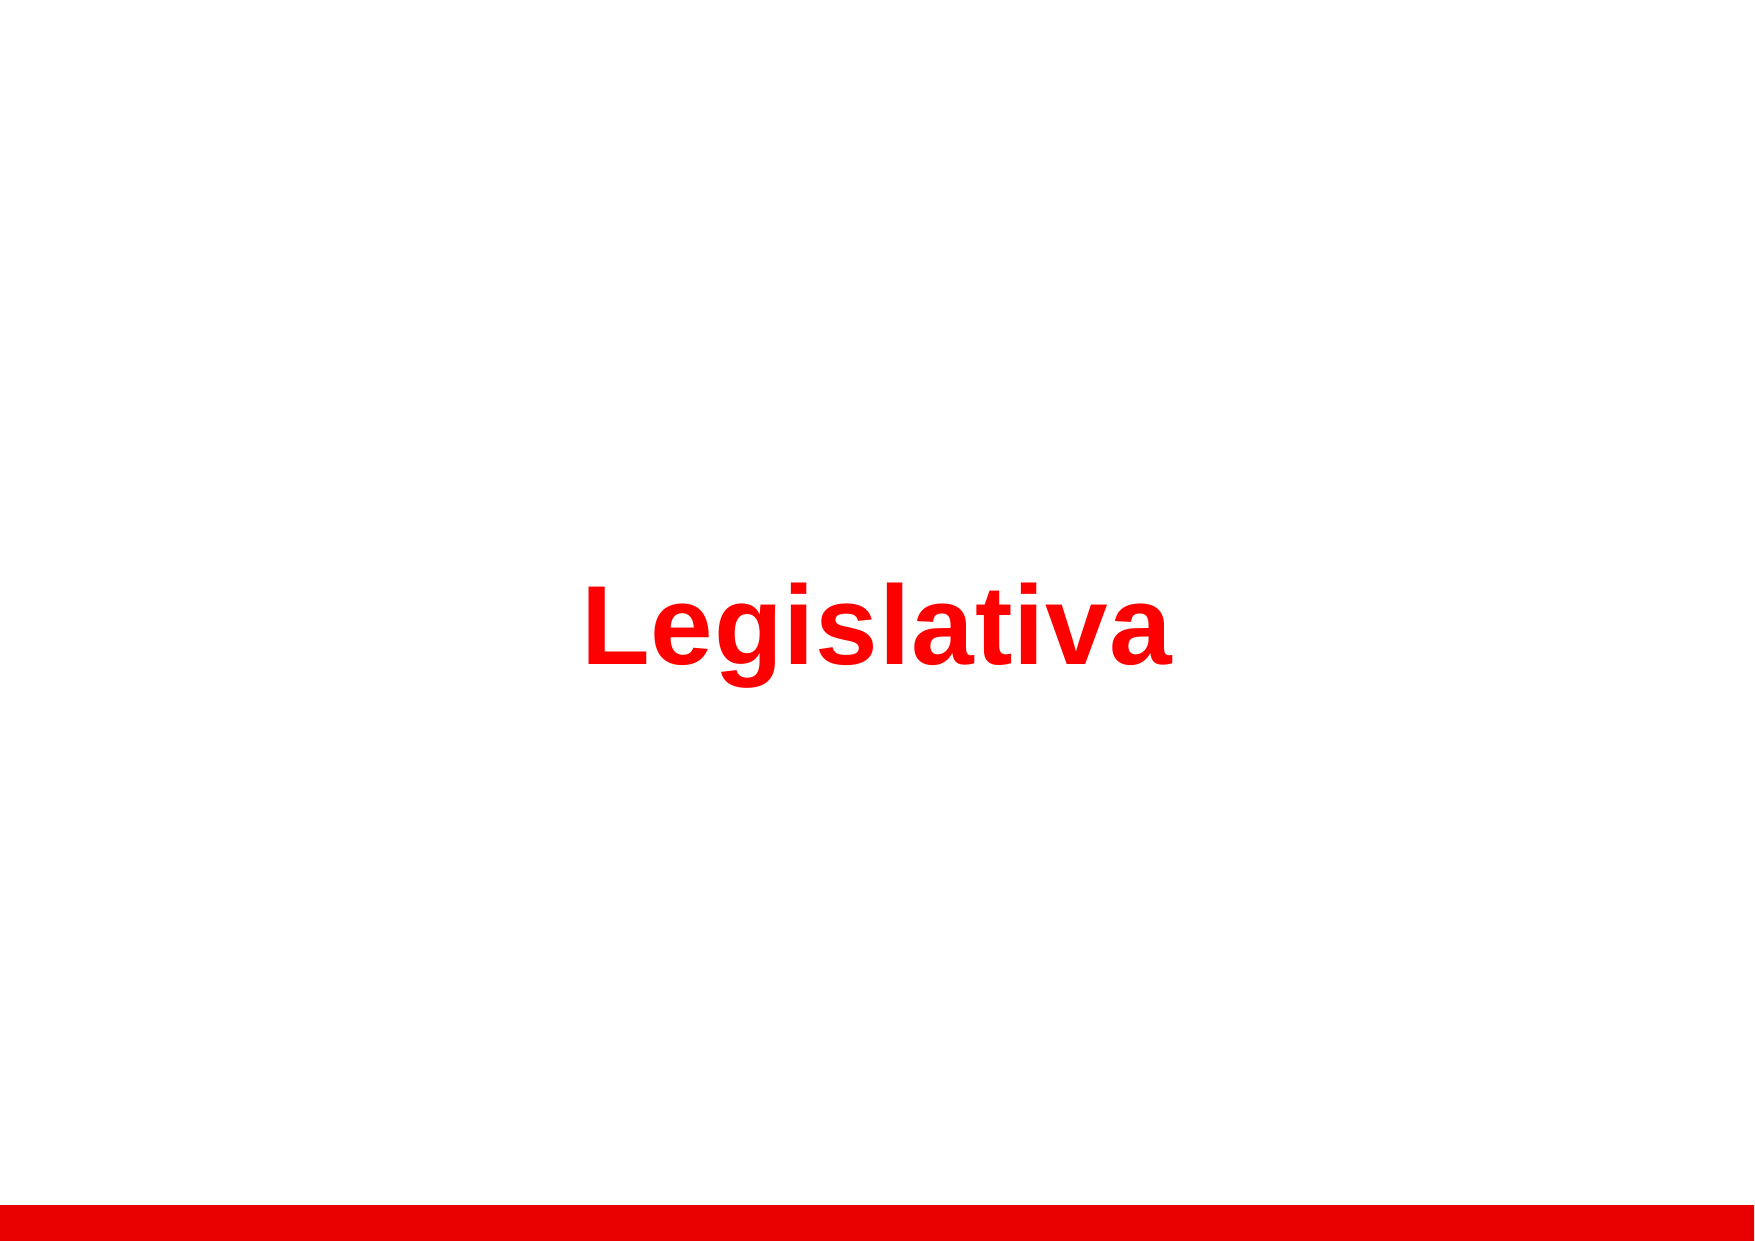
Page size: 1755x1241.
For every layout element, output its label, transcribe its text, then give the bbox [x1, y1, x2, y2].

picture [0, 1205, 1755, 1241]
text_box Legislativa [565, 544, 1189, 695]
